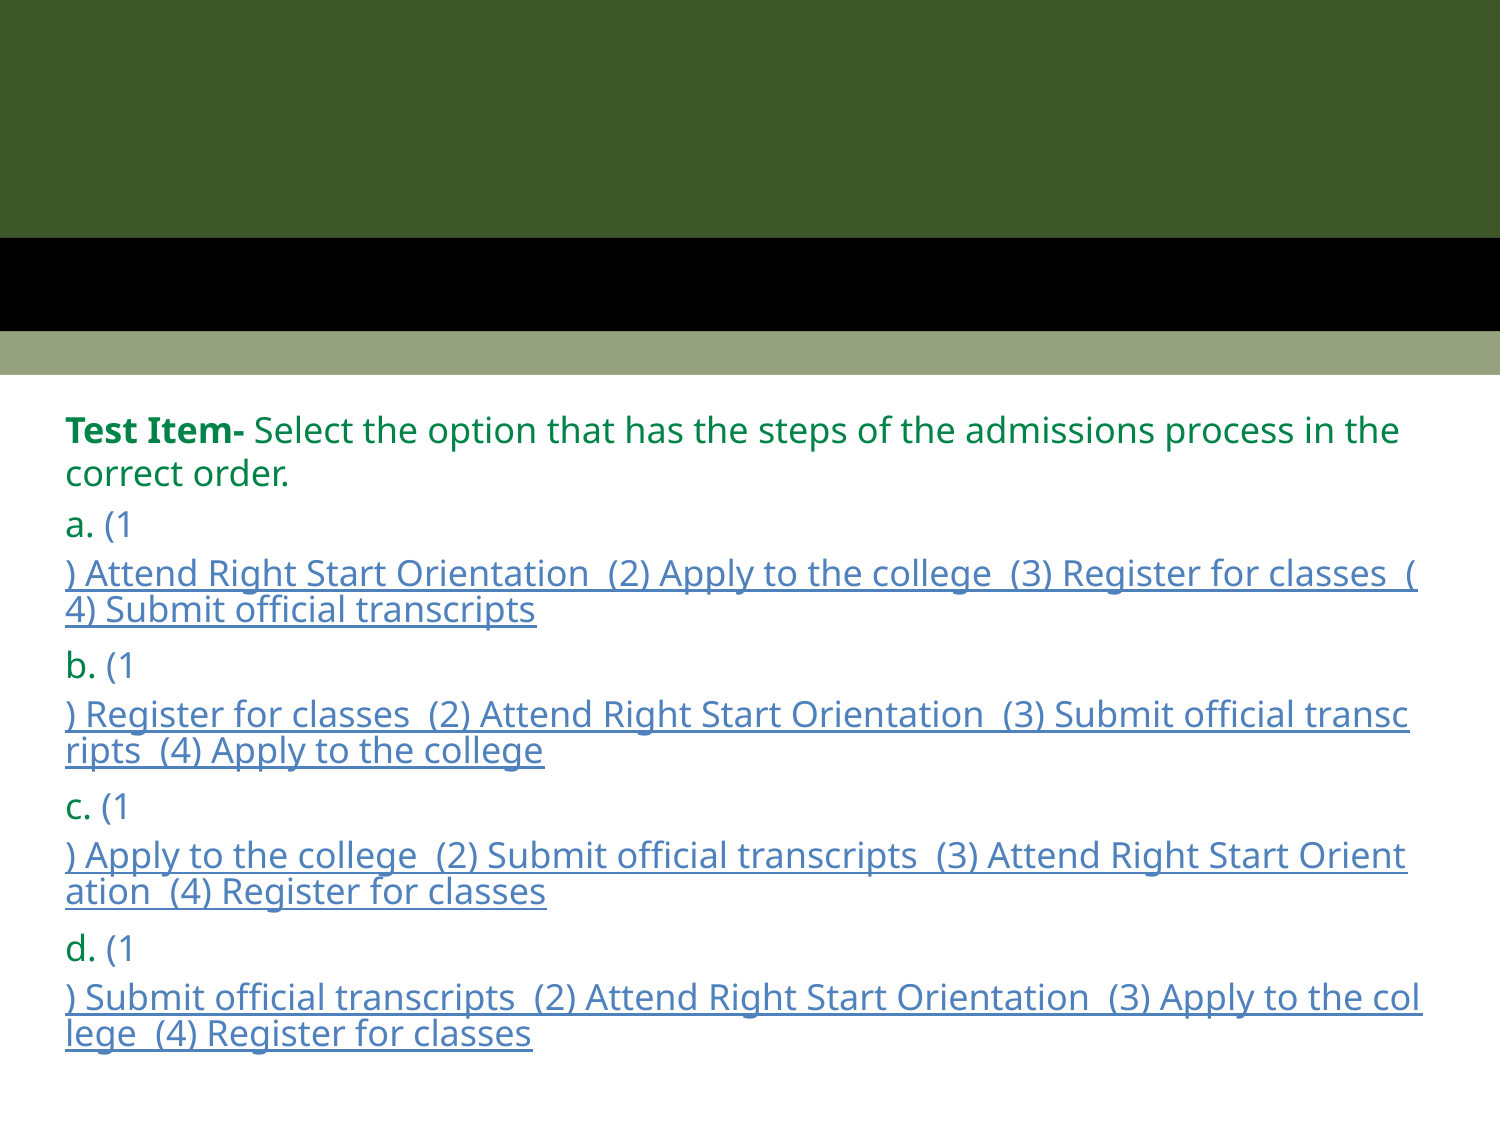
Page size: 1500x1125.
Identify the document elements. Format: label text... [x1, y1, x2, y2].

subtitle Test Item- Select the option that has the steps of the admissions process in the correct order. a. (1) Attend Right Start Orientation (2) Apply to the college (3) Register for classes (4) Submit official transcripts b. (1) Register for classes (2) Attend Right Start Orientation (3) Submit official transcripts (4) Apply to the college c. (1) Apply to the college (2) Submit official transcripts (3) Attend Right Start Orientation (4) Register for classes d. (1) Submit official transcripts (2) Attend Right Start Orientation (3) Apply to the college (4) Register for classes [50, 399, 1438, 925]
